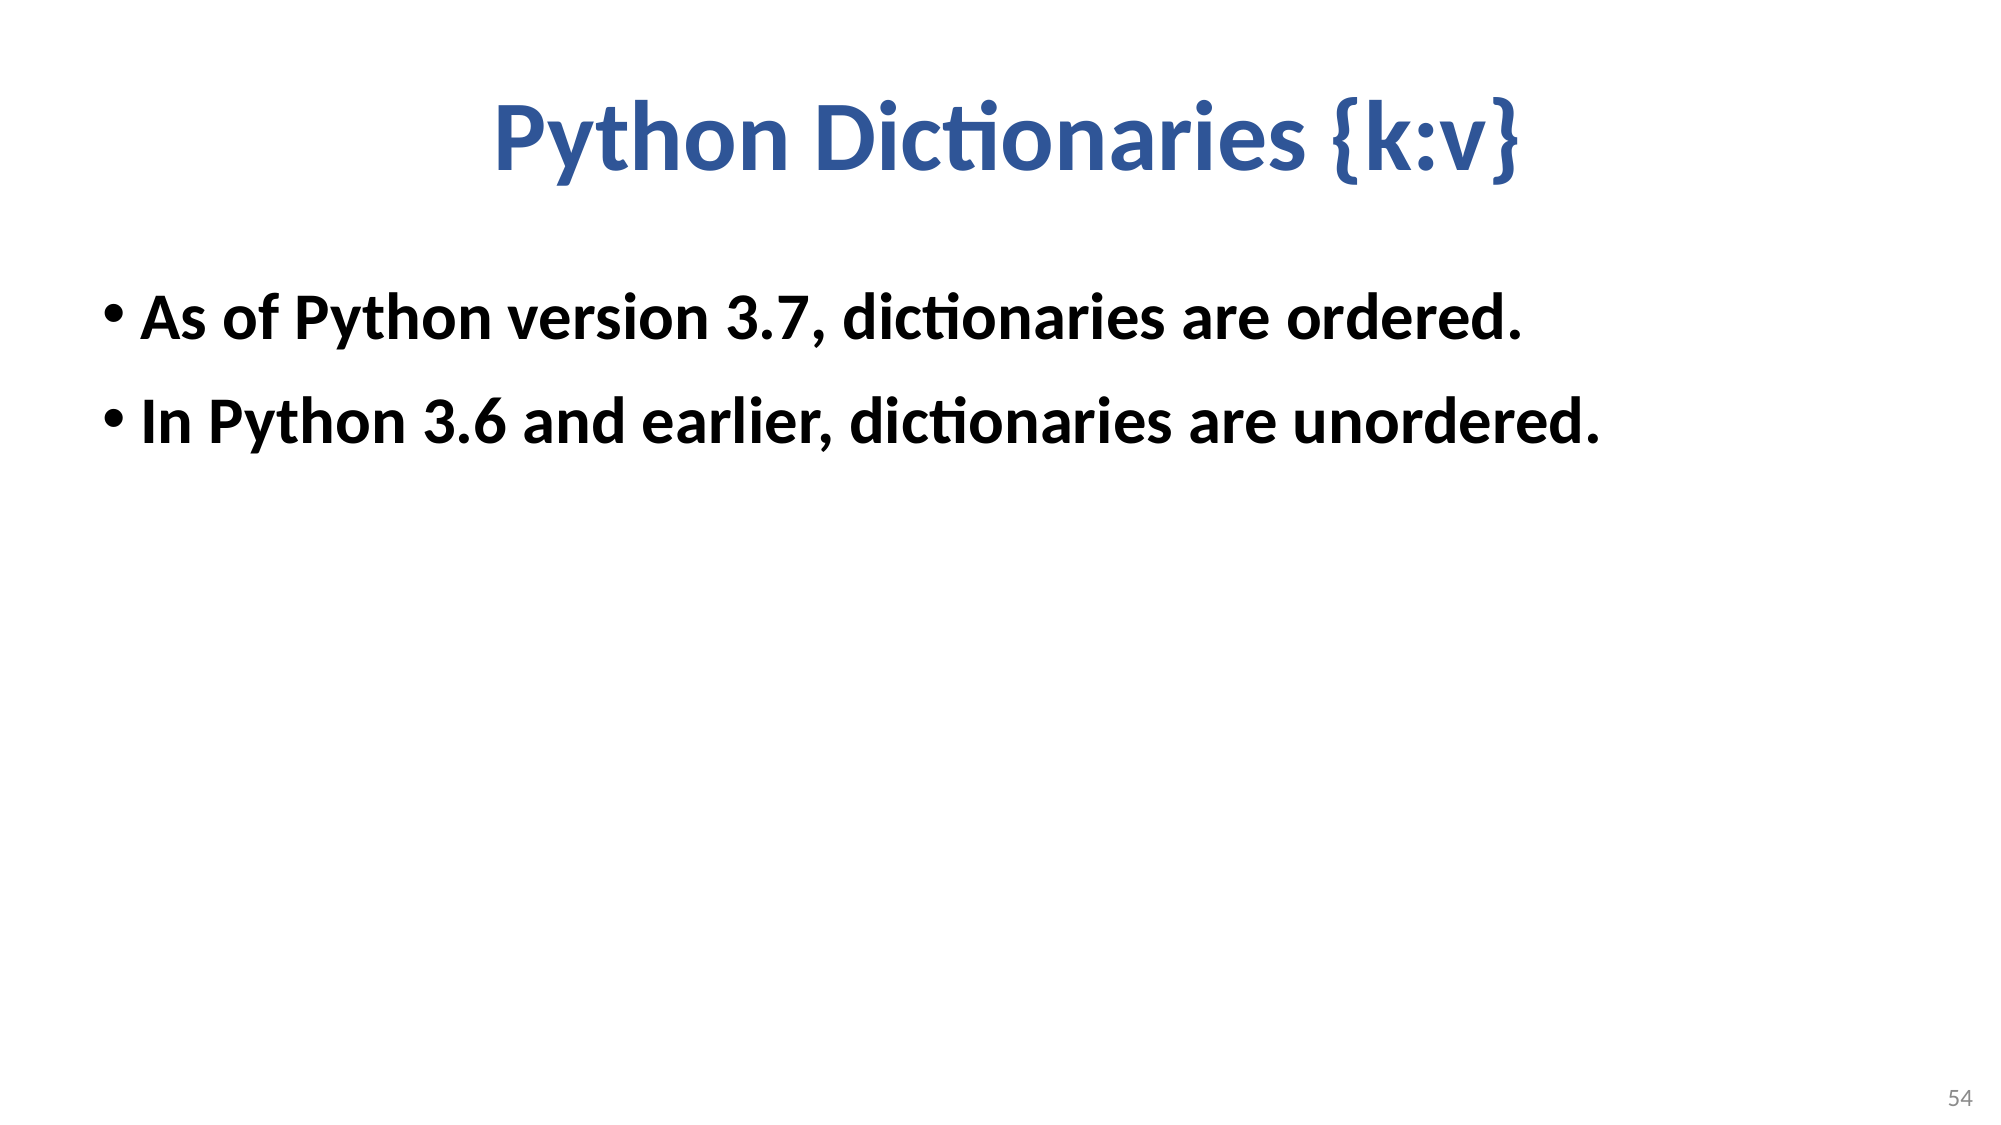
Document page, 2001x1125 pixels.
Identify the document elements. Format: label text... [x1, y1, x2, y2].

slide_number 54 [1830, 1076, 1989, 1116]
title Python Dictionaries {k:v} [87, 22, 1929, 240]
list As of Python version 3.7, dictionaries are ordered. In Python 3.6 and earlier, dictionaries are unordered. [87, 264, 1929, 1043]
